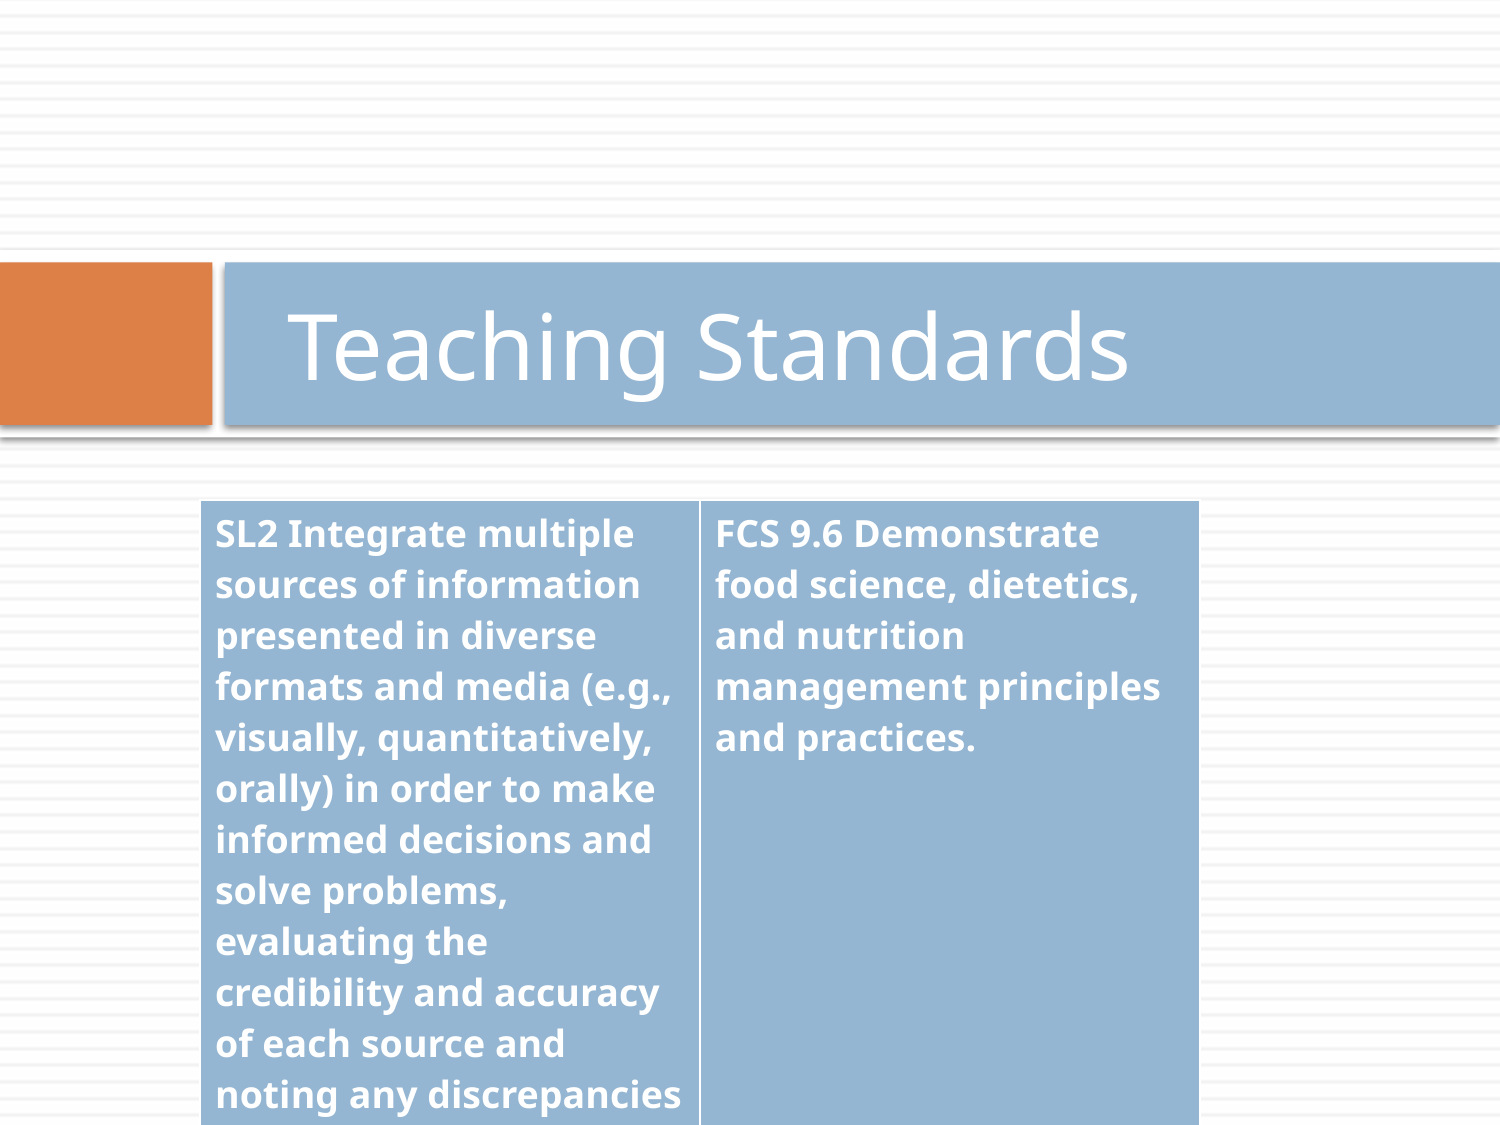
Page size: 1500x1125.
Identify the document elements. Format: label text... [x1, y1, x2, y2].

table_header SL2 Integrate multiple sources of information presented in diverse formats and media (e.g., visually, quantitatively, orally) in order to make informed decisions and solve problems, evaluating the credibility and accuracy of each source and noting any discrepancies among the data. [201, 501, 699, 1125]
table_header FCS 9.6 Demonstrate food science, dietetics, and nutrition management principles and practices. [701, 501, 1199, 1125]
title Teaching Standards [225, 262, 1475, 425]
